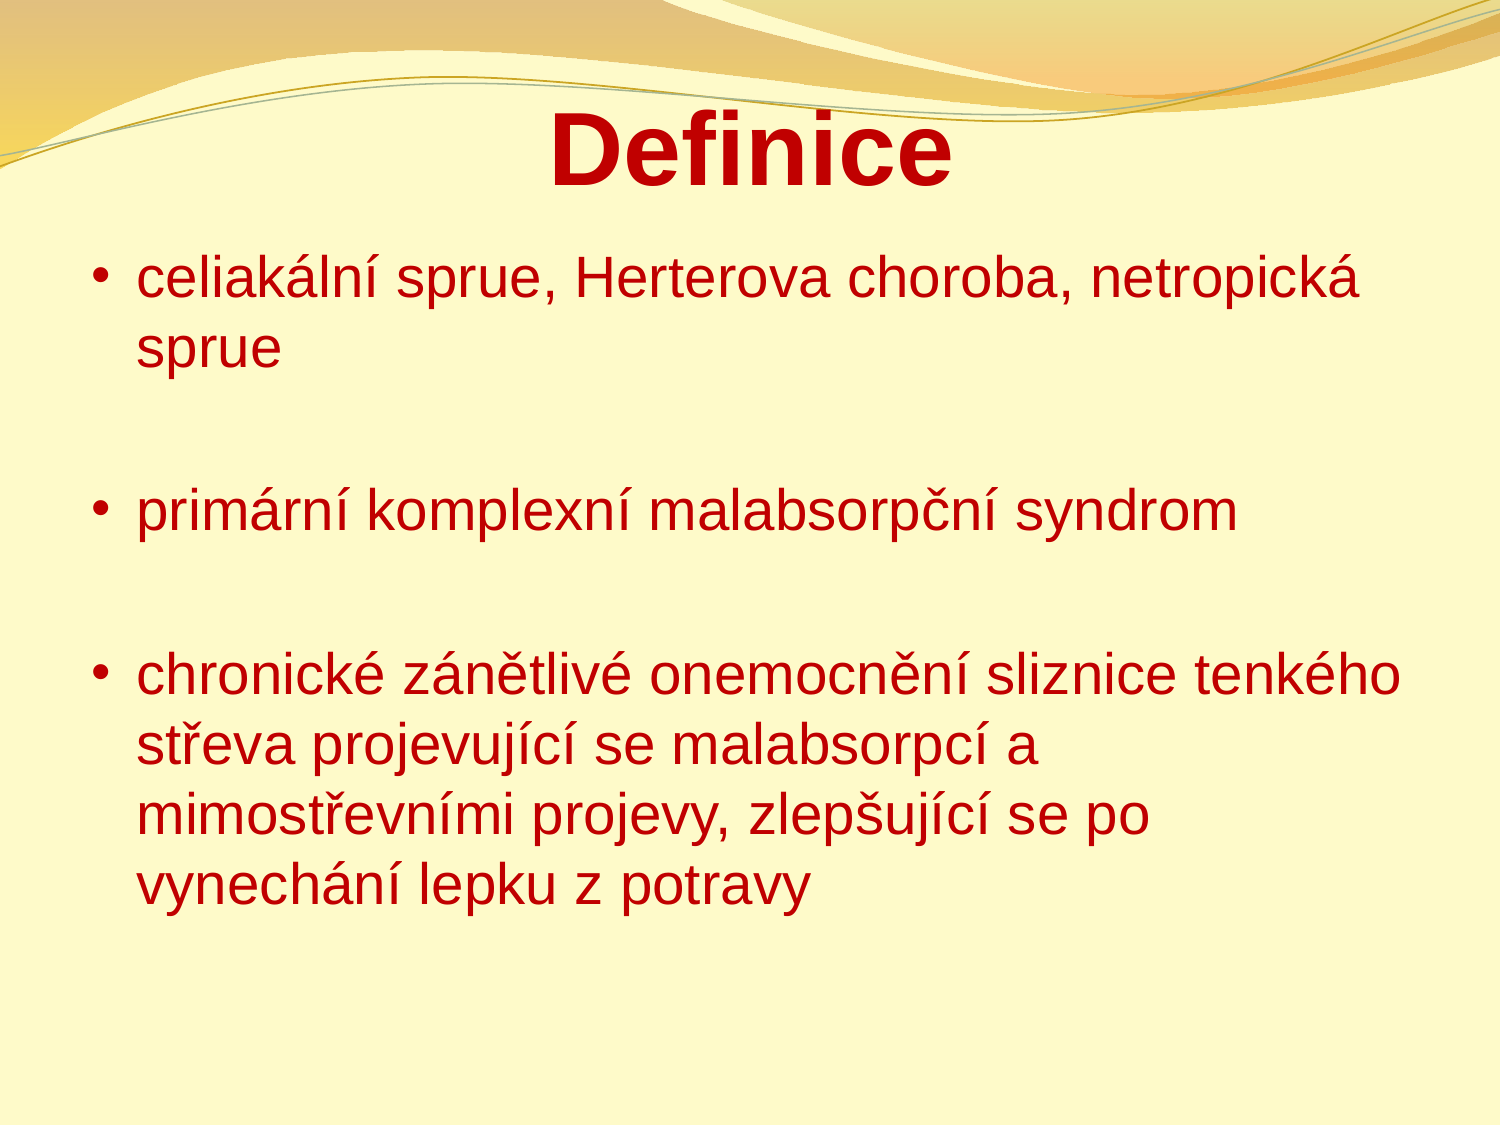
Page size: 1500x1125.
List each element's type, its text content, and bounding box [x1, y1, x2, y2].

list celiakální sprue, Herterova choroba, netropická sprue primární komplexní malabsorpční syndrom chronické zánětlivé onemocnění sliznice tenkého střeva projevující se malabsorpcí a mimostřevními projevy, zlepšující se po vynechání lepku z potravy [76, 231, 1427, 1059]
title Definice [76, 77, 1427, 207]
